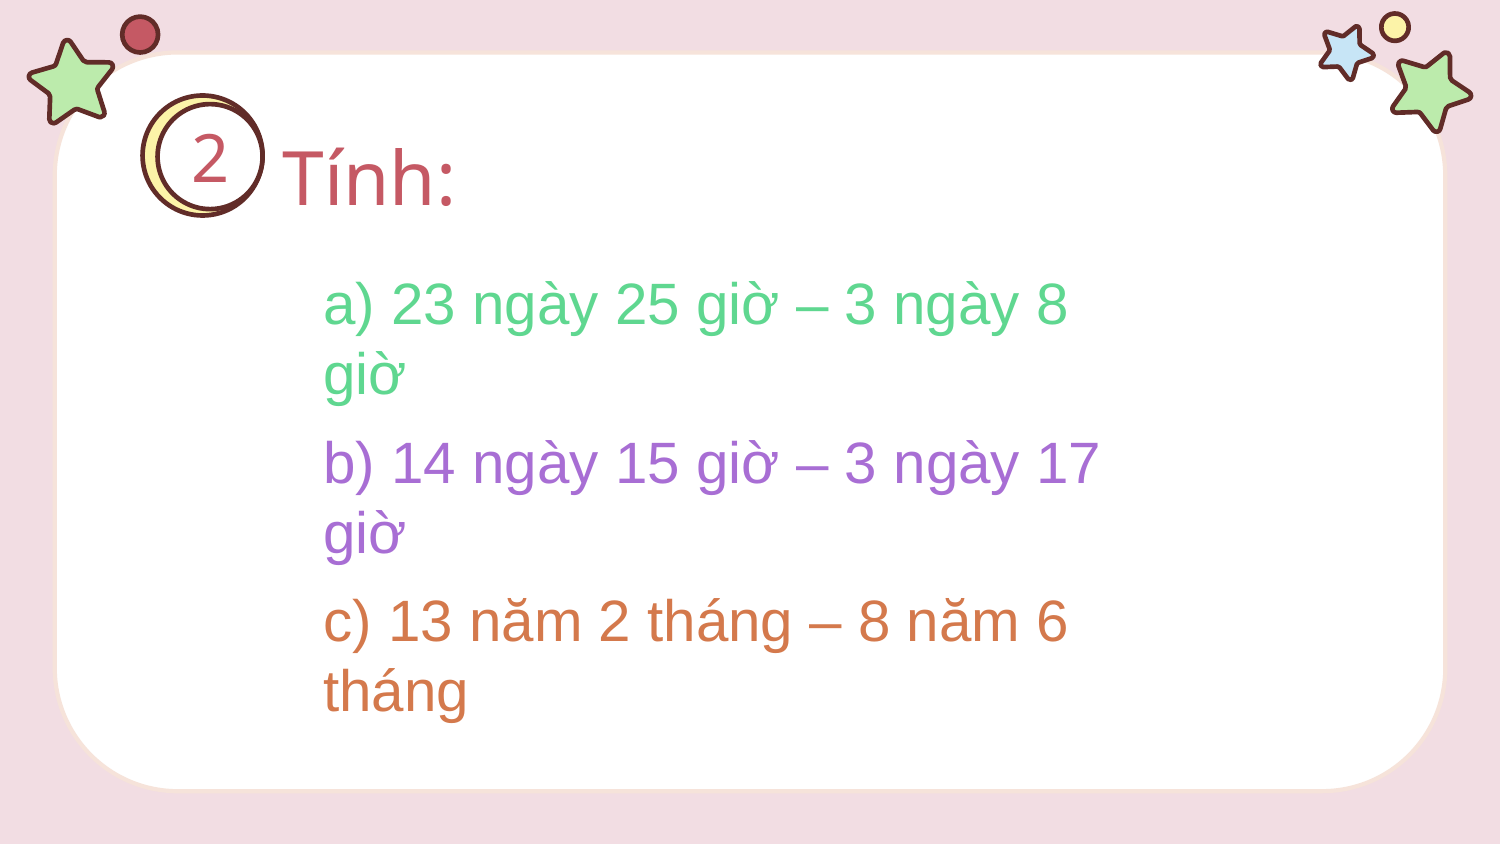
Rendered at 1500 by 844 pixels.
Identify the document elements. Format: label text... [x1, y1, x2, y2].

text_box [142, 95, 263, 216]
text_box [54, 52, 1446, 792]
text_box c) 13 năm 2 tháng – 8 năm 6 tháng [308, 575, 1217, 731]
text_box [122, 16, 159, 53]
text_box [1392, 52, 1472, 132]
text_box [1320, 26, 1374, 80]
text_box b) 14 ngày 15 giờ – 3 ngày 17 giờ [308, 417, 1167, 573]
text_box [1381, 13, 1409, 41]
text_box Tính: [267, 115, 476, 196]
text_box [28, 40, 113, 124]
text_box a) 23 ngày 25 giờ – 3 ngày 8 giờ [308, 258, 1144, 414]
